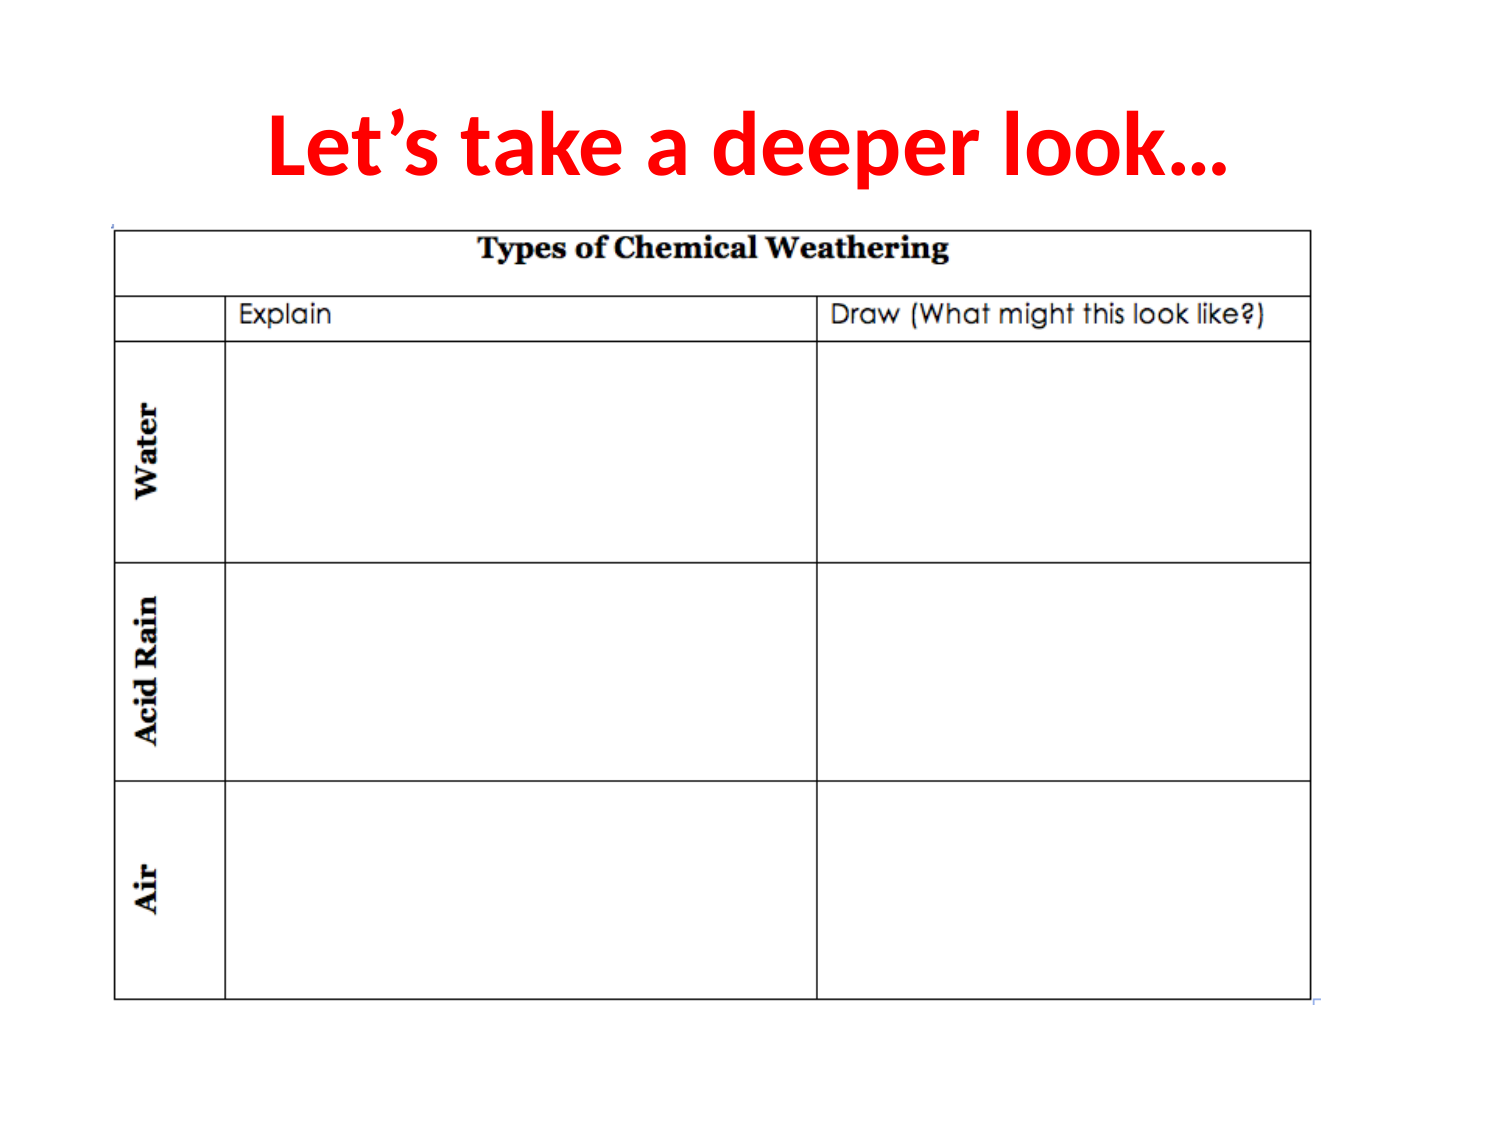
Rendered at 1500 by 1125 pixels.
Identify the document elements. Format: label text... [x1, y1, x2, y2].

title Let’s take a deeper look… [75, 45, 1425, 224]
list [6, 224, 1426, 1006]
